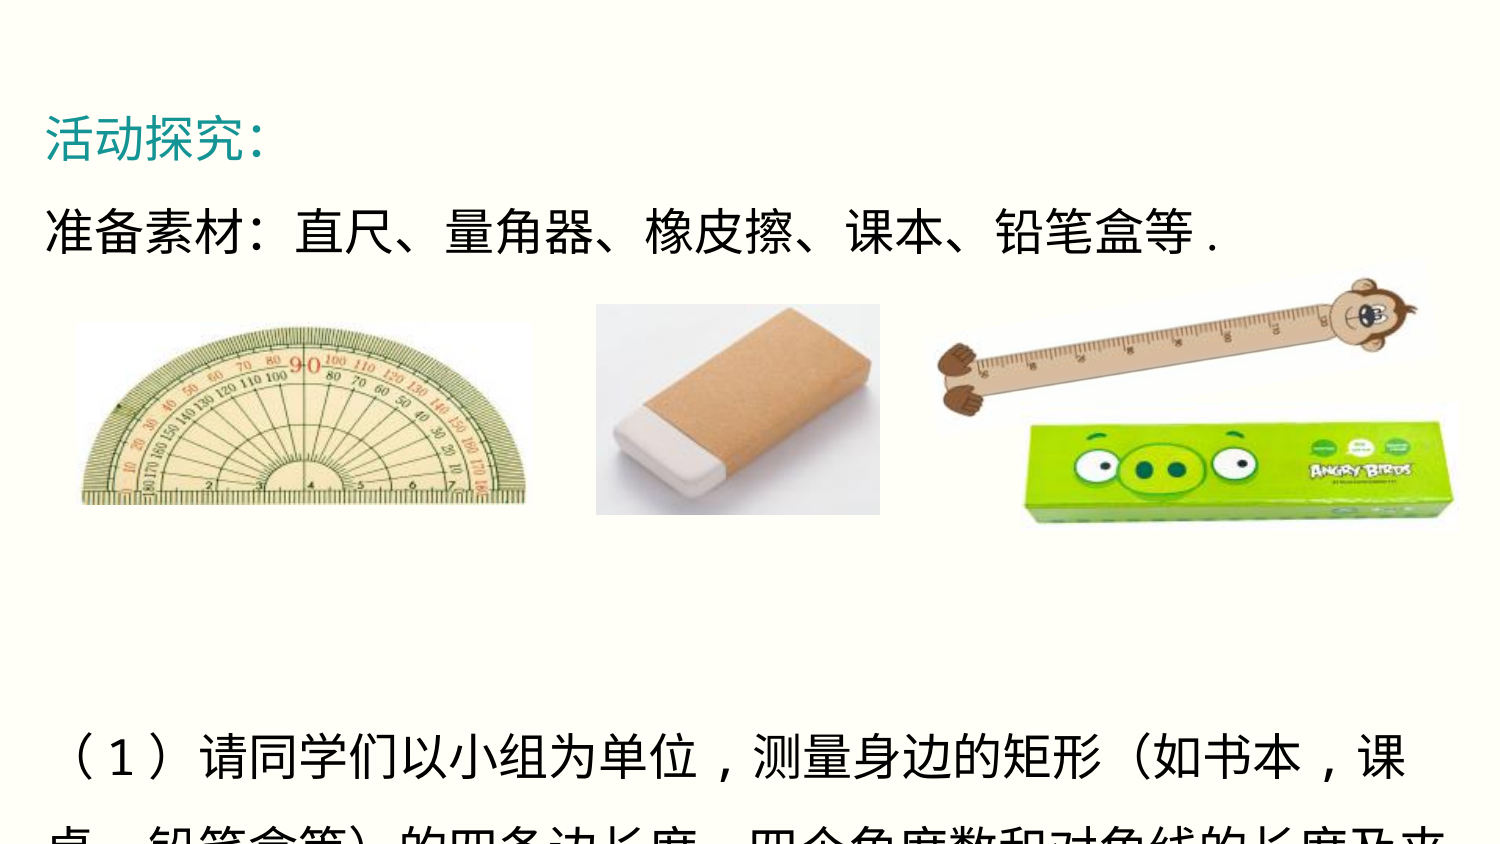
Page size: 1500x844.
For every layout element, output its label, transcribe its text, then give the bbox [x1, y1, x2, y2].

text_box 活动探究： 准备素材：直尺、量角器、橡皮擦、课本、铅笔盒等. （1）请同学们以小组为单位,测量身边的矩形（如书本,课桌,铅笔盒等）的四条边长度、四个角度数和对角线的长度及夹角度数,并记录测量结果. [29, 67, 1500, 844]
picture [923, 92, 1459, 601]
picture [596, 304, 880, 515]
picture [76, 322, 532, 505]
